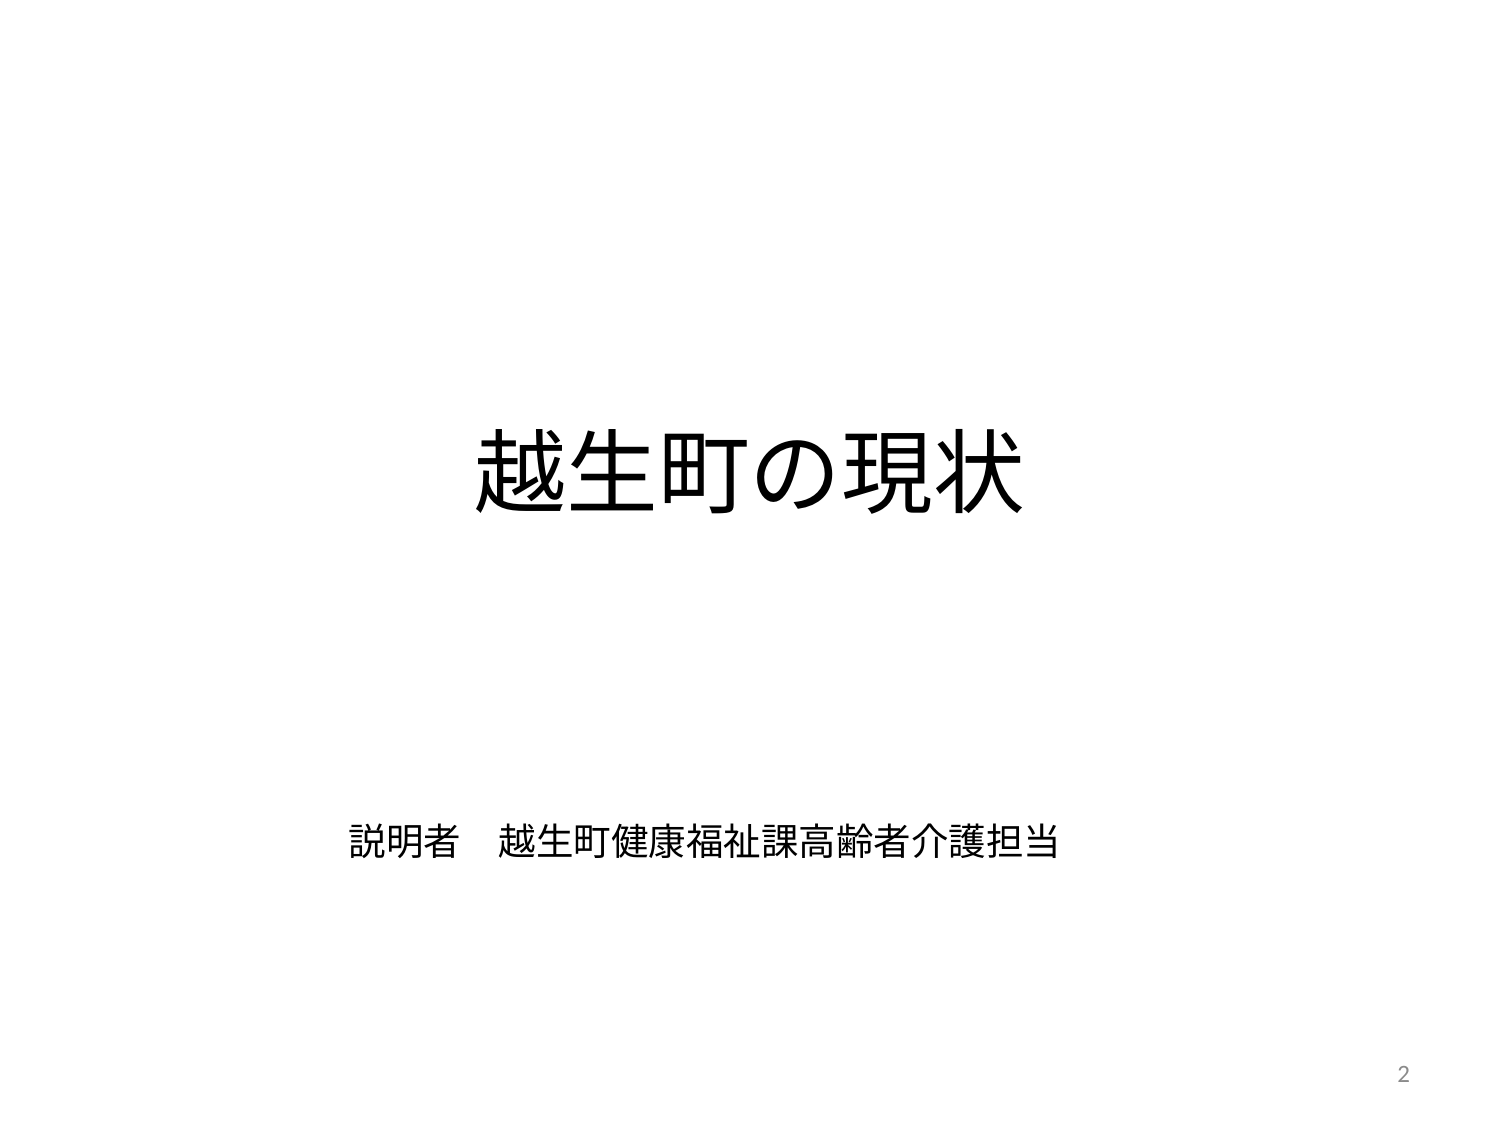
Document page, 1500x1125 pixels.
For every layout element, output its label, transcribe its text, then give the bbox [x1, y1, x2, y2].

title 越生町の現状 [112, 349, 1388, 591]
slide_number 1 [1074, 1042, 1425, 1103]
text_box 説明者 越生町健康福祉課高齢者介護担当 [334, 810, 1161, 871]
